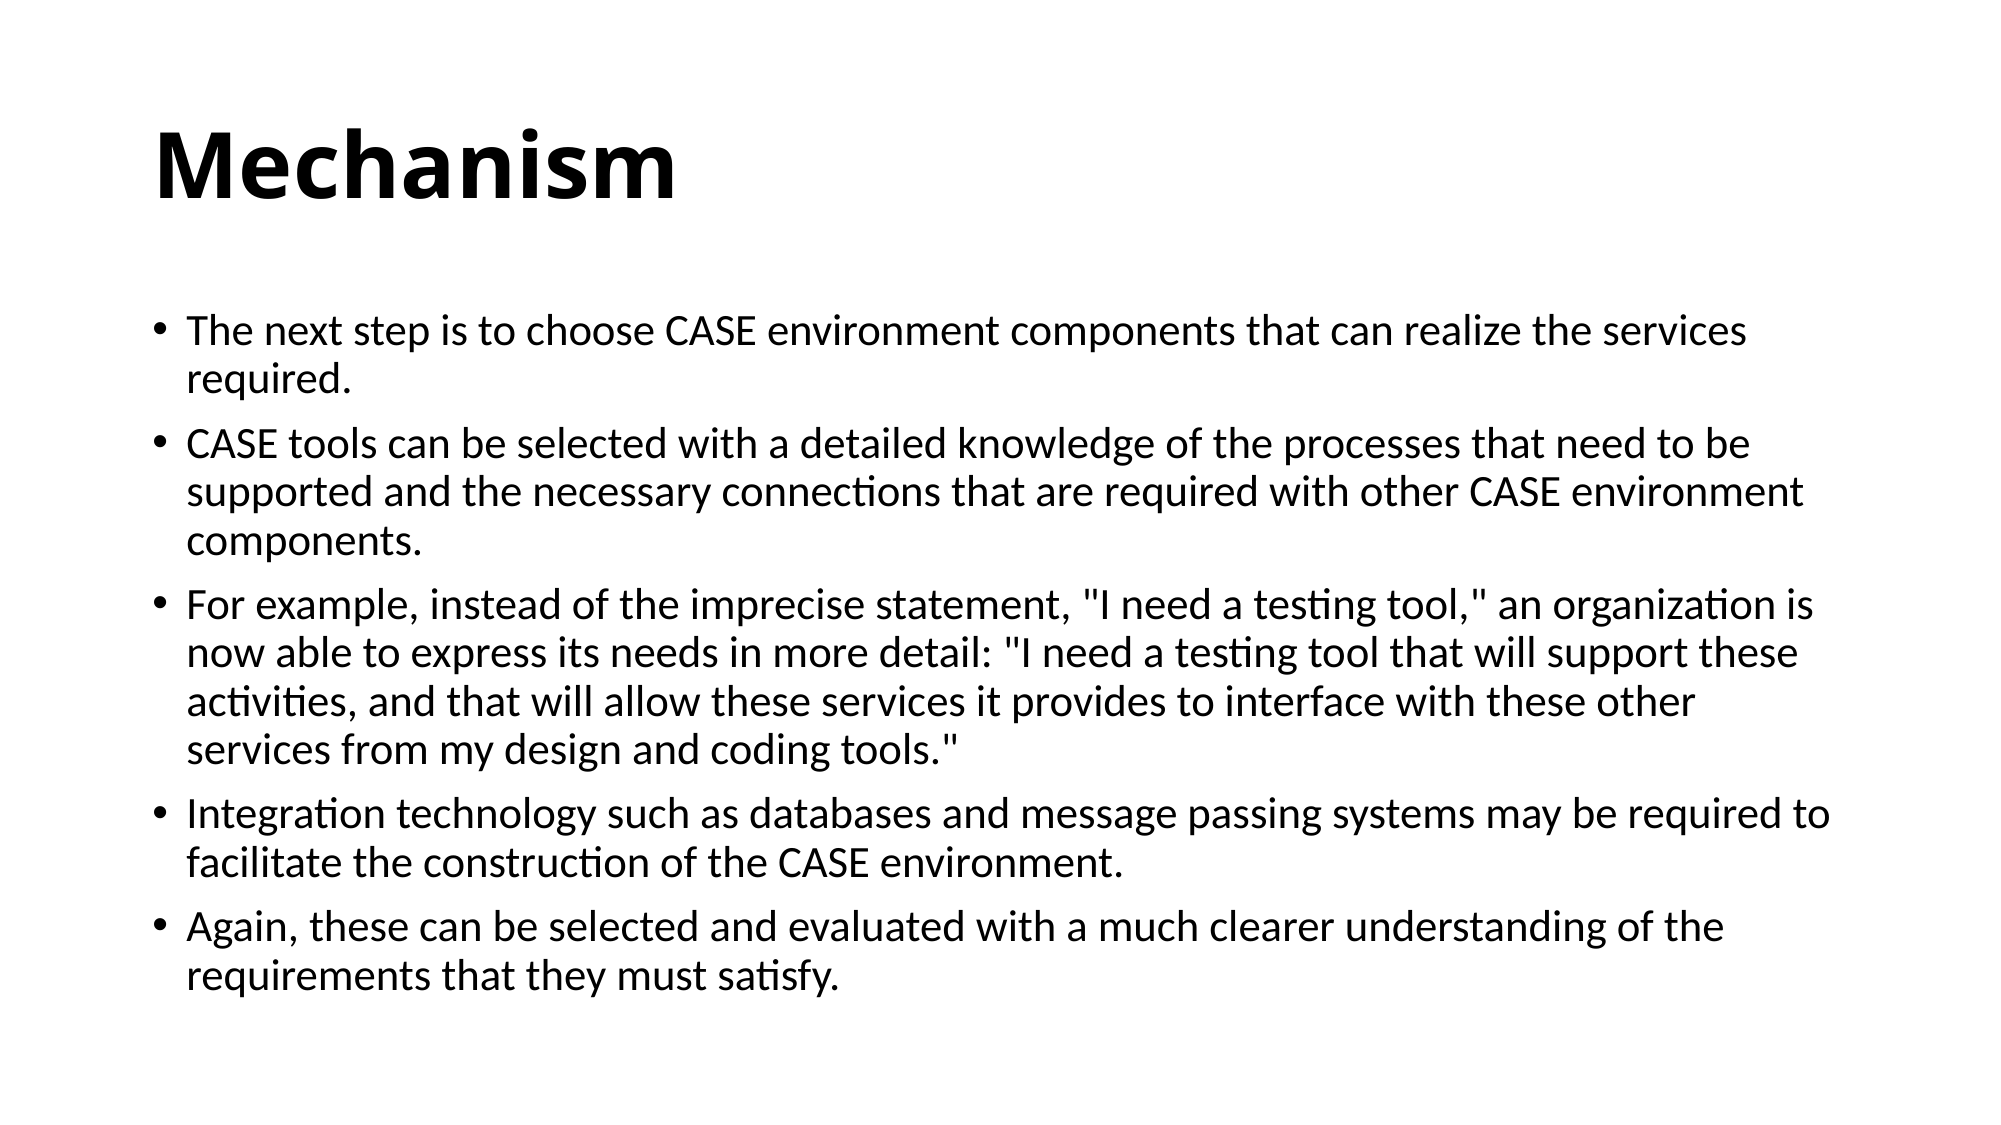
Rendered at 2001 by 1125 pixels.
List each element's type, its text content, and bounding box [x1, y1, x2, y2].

list The next step is to choose CASE environment components that can realize the services required. CASE tools can be selected with a detailed knowledge of the processes that need to be supported and the necessary connections that are required with other CASE environment components. For example, instead of the imprecise statement, "I need a testing tool," an organization is now able to express its needs in more detail: "I need a testing tool that will support these activities, and that will allow these services it provides to interface with these other services from my design and coding tools." Integration technology such as databases and message passing systems may be required to facilitate the construction of the CASE environment. Again, these can be selected and evaluated with a much clearer understanding of the requirements that they must satisfy. [137, 299, 1863, 1014]
title Mechanism [137, 59, 1863, 278]
